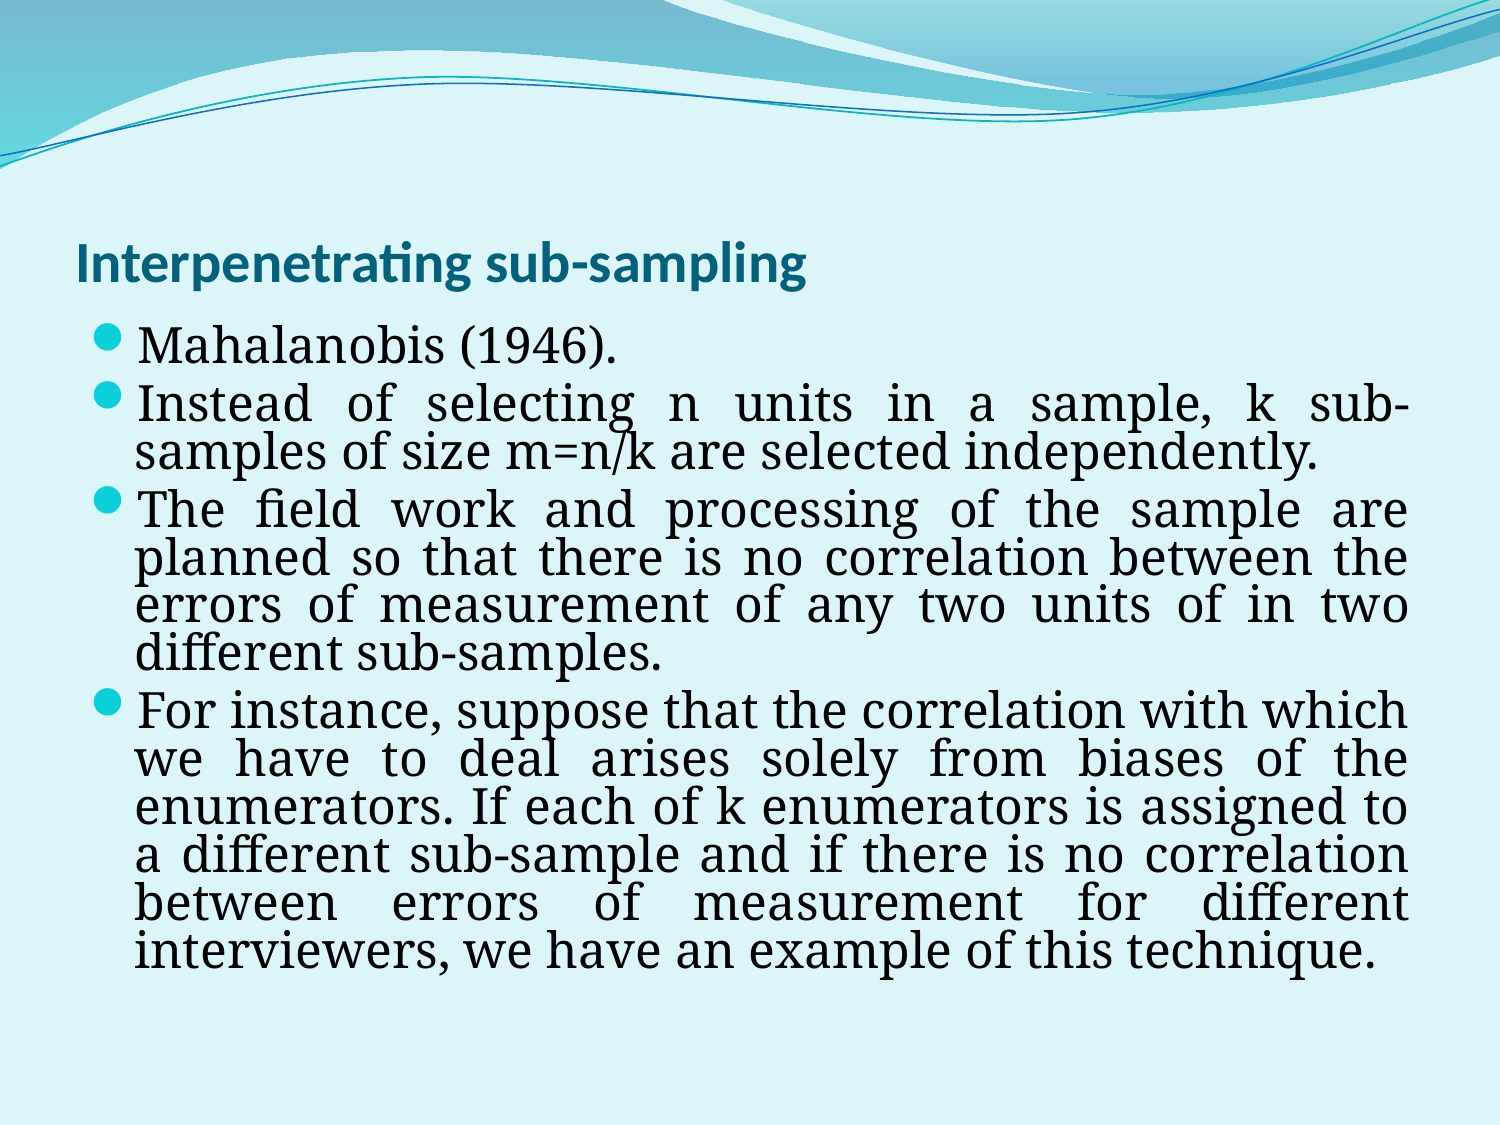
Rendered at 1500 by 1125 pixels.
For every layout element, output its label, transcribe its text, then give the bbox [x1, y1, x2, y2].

list Mahalanobis (1946). Instead of selecting n units in a sample, k sub-samples of size m=n/k are selected independently. The field work and processing of the sample are planned so that there is no correlation between the errors of measurement of any two units of in two different sub-samples. For instance, suppose that the correlation with which we have to deal arises solely from biases of the enumerators. If each of k enumerators is assigned to a different sub-sample and if there is no correlation between errors of measurement for different interviewers, we have an example of this technique. [75, 317, 1425, 1038]
title Interpenetrating sub-sampling [75, 115, 1425, 303]
